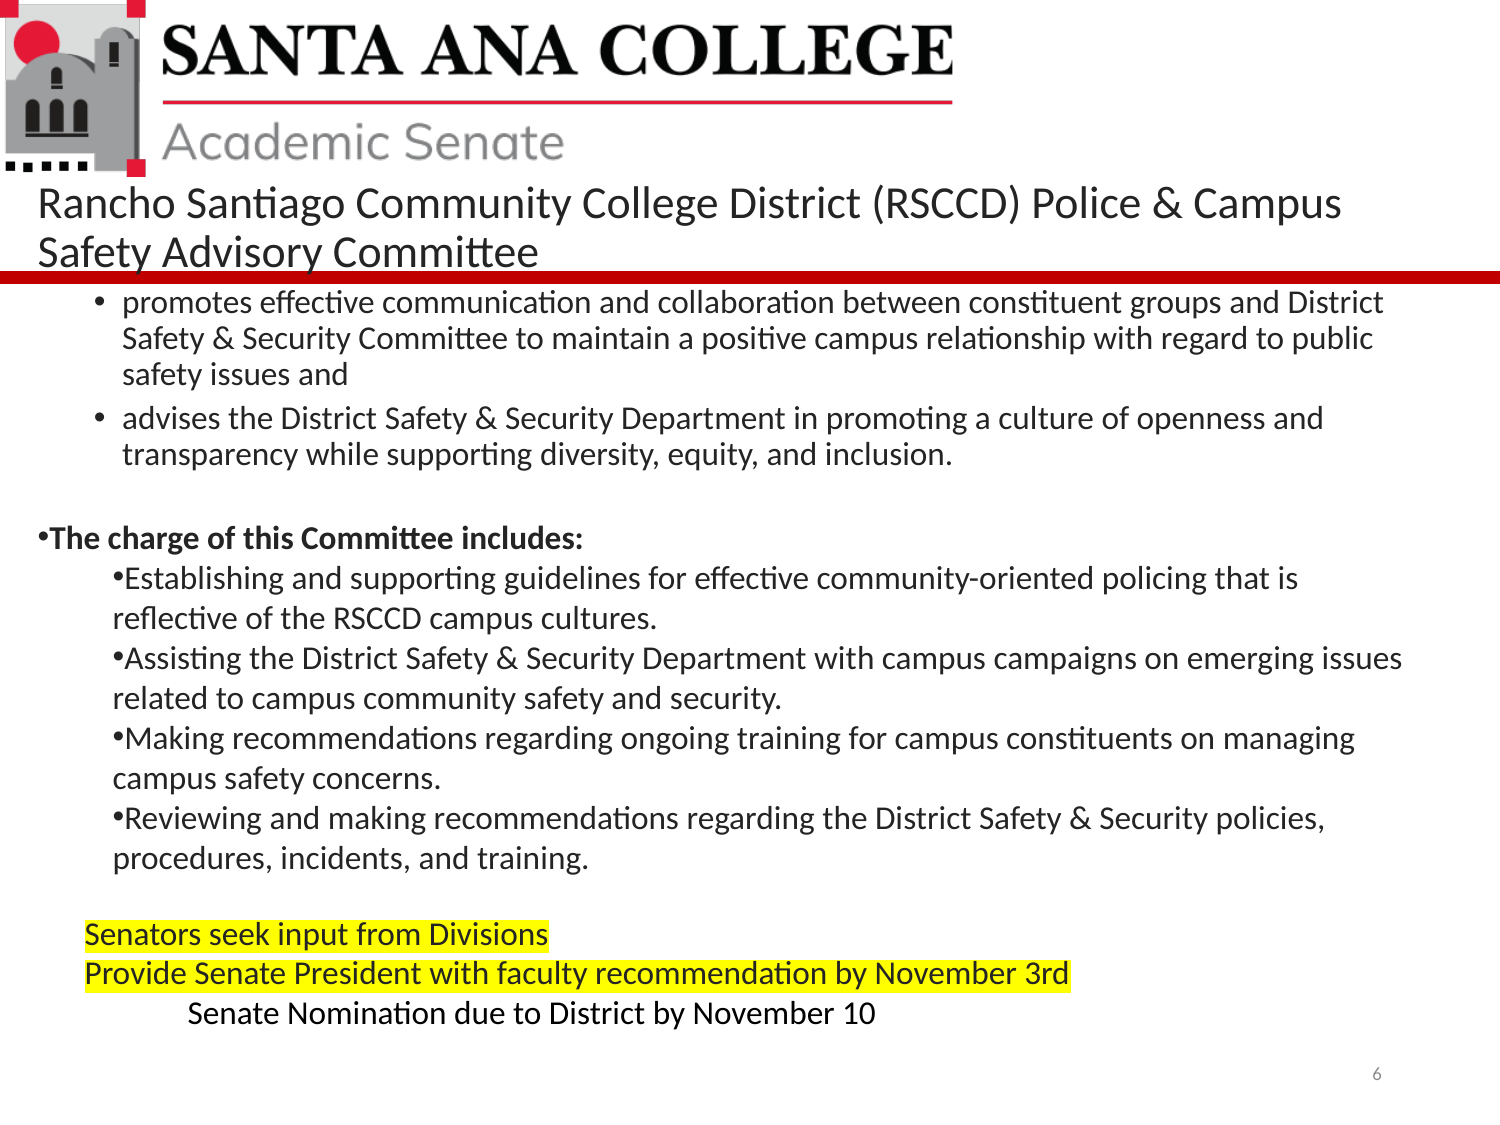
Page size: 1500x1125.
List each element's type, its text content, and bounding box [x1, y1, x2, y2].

picture [0, 0, 953, 177]
slide_number 6 [1059, 1042, 1397, 1103]
list Rancho Santiago Community College District (RSCCD) Police & Campus Safety Advisory Committee promotes effective communication and collaboration between constituent groups and District Safety & Security Committee to maintain a positive campus relationship with regard to public safety issues and advises the District Safety & Security Department in promoting a culture of openness and transparency while supporting diversity, equity, and inclusion. The charge of this Committee includes: Establishing and supporting guidelines for effective community-oriented policing that is reflective of the RSCCD campus cultures. Assisting the District Safety & Security Department with campus campaigns on emerging issues related to campus community safety and security. Making recommendations regarding ongoing training for campus constituents on managing campus safety concerns. Reviewing and making recommendations regarding the District Safety & Security policies, procedures, incidents, and training. Senators seek input from Divisions Provide Senate President with faculty recommendation by November 3rd Senate Nomination due to District by November 10 [22, 171, 1435, 954]
